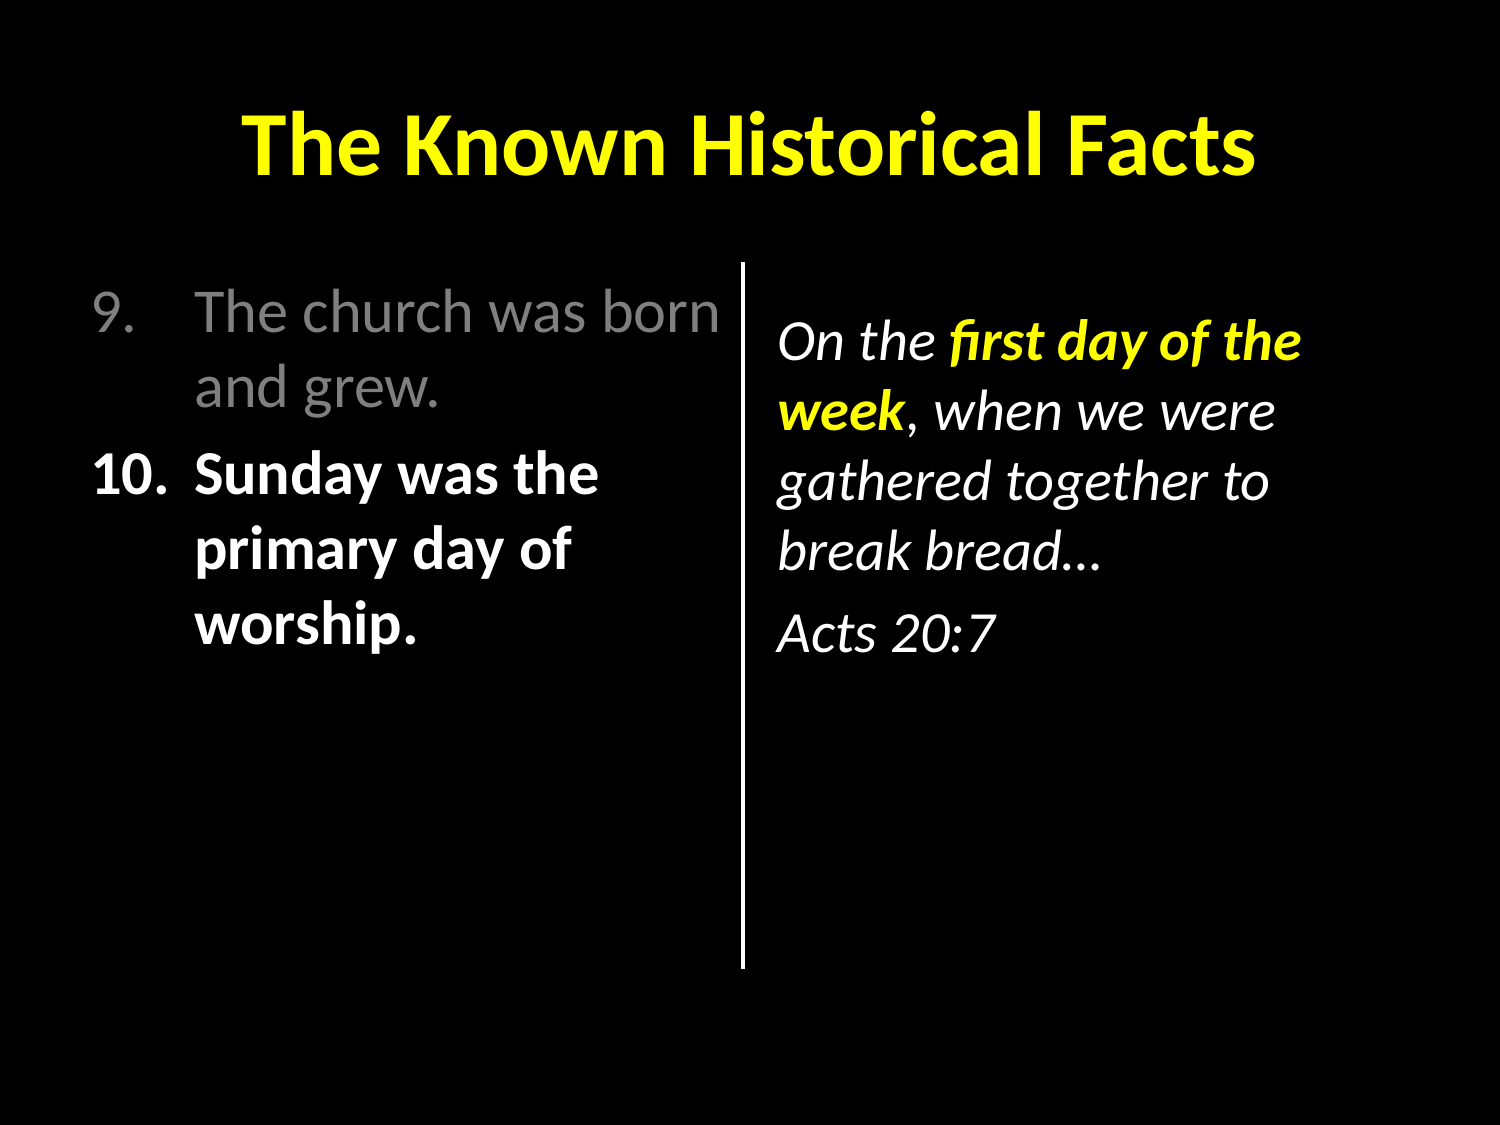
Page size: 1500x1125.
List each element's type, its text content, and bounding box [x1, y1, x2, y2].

list The church was born and grew. Sunday was the primary day of worship. [75, 262, 738, 1125]
title The Known Historical Facts [75, 45, 1425, 233]
list On the first day of the week, when we were gathered together to break bread… Acts 20:7 [762, 262, 1425, 704]
